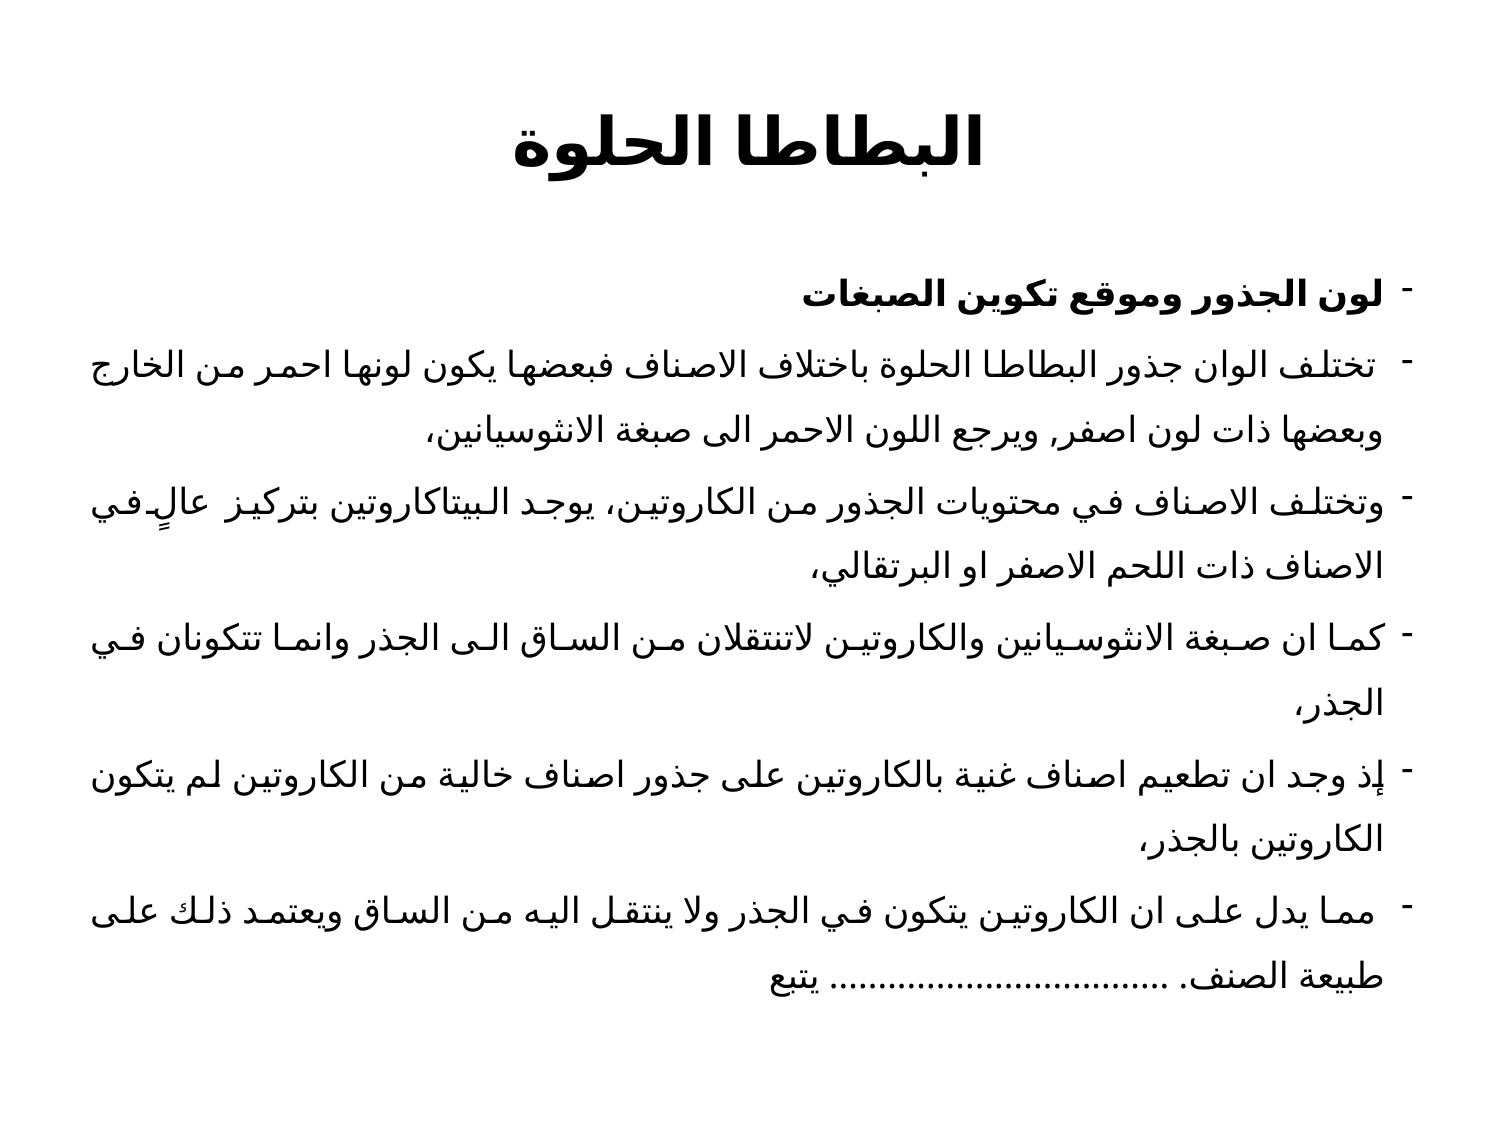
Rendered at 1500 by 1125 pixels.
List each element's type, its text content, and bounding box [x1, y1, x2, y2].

title البطاطا الحلوة [75, 45, 1425, 233]
list لون الجذور وموقع تكوين الصبغات تختلف الوان جذور البطاطا الحلوة باختلاف الاصناف فبعضها يكون لونها احمر من الخارج وبعضها ذات لون اصفر, ويرجع اللون الاحمر الى صبغة الانثوسيانين، وتختلف الاصناف في محتويات الجذور من الكاروتين، يوجد البيتاكاروتين بتركيز عالٍ في الاصناف ذات اللحم الاصفر او البرتقالي، كما ان صبغة الانثوسيانين والكاروتين لاتنتقلان من الساق الى الجذر وانما تتكونان في الجذر، إذ وجد ان تطعيم اصناف غنية بالكاروتين على جذور اصناف خالية من الكاروتين لم يتكون الكاروتين بالجذر، مما يدل على ان الكاروتين يتكون في الجذر ولا ينتقل اليه من الساق ويعتمد ذلك على طبيعة الصنف. ................................... يتبع [75, 262, 1425, 1005]
